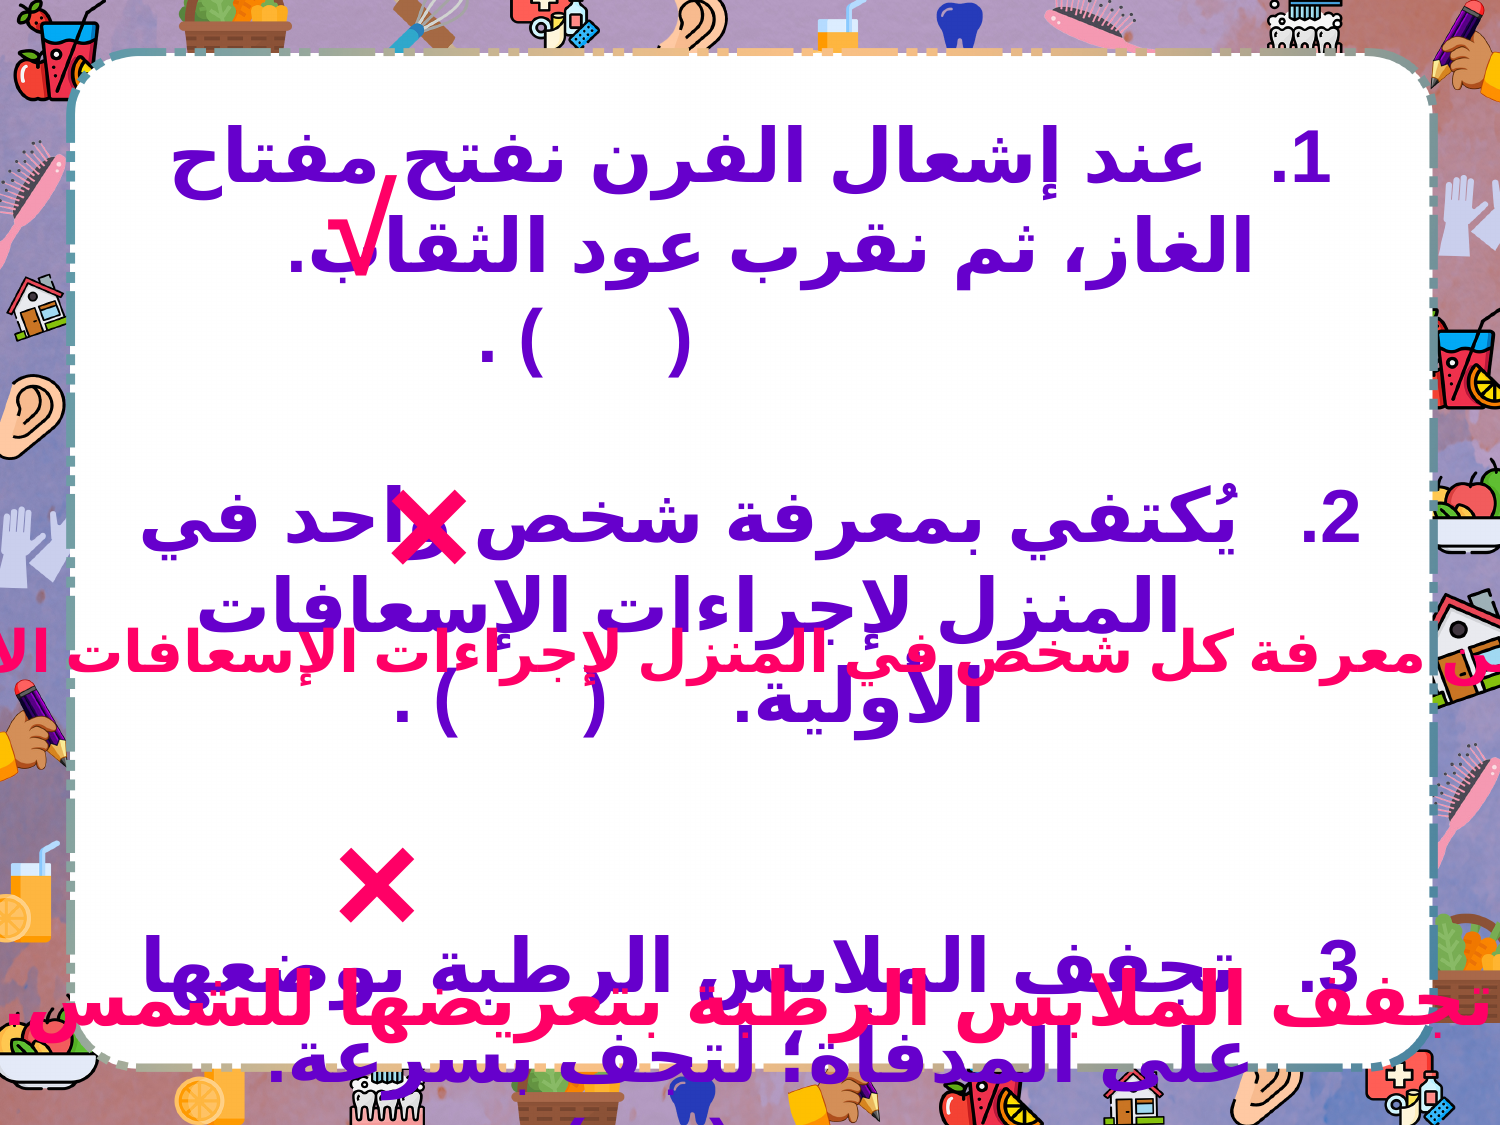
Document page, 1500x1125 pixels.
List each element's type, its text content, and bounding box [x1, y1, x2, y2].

text_box √ [275, 142, 450, 307]
picture [1400, 692, 1500, 943]
text_box لابد من معرفة كل شخص في المنزل لإجراءات الإسعافات الأولية. [0, 606, 1500, 692]
picture [0, 1048, 99, 1125]
picture [0, 692, 99, 943]
picture [0, 0, 1500, 606]
text_box تجفف الملابس الرطبة بتعريضها للشمس. [0, 943, 1500, 1048]
text_box عند إشعال الفرن نفتح مفتاح الغاز، ثم نقرب عود الثقاب. ( ) . يُكتفي بمعرفة شخص واحد في المنزل لإجراءات الإسعافات الأولية. ( ) . تجفف الملابس الرطبة بوضعها على المدفأة؛ لتجف بسرعة. ( ) . [99, 99, 1400, 606]
picture [1400, 1048, 1500, 1125]
text_box × [335, 778, 436, 943]
text_box × [387, 420, 488, 606]
text_box عند إشعال الفرن نفتح مفتاح الغاز، ثم نقرب عود الثقاب. ( ) . يُكتفي بمعرفة شخص واحد في المنزل لإجراءات الإسعافات الأولية. ( ) . تجفف الملابس الرطبة بوضعها على المدفأة؛ لتجف بسرعة. ( ) . [99, 692, 1400, 943]
text_box عند إشعال الفرن نفتح مفتاح الغاز، ثم نقرب عود الثقاب. ( ) . يُكتفي بمعرفة شخص واحد في المنزل لإجراءات الإسعافات الأولية. ( ) . تجفف الملابس الرطبة بوضعها على المدفأة؛ لتجف بسرعة. ( ) . [99, 1048, 1400, 1125]
